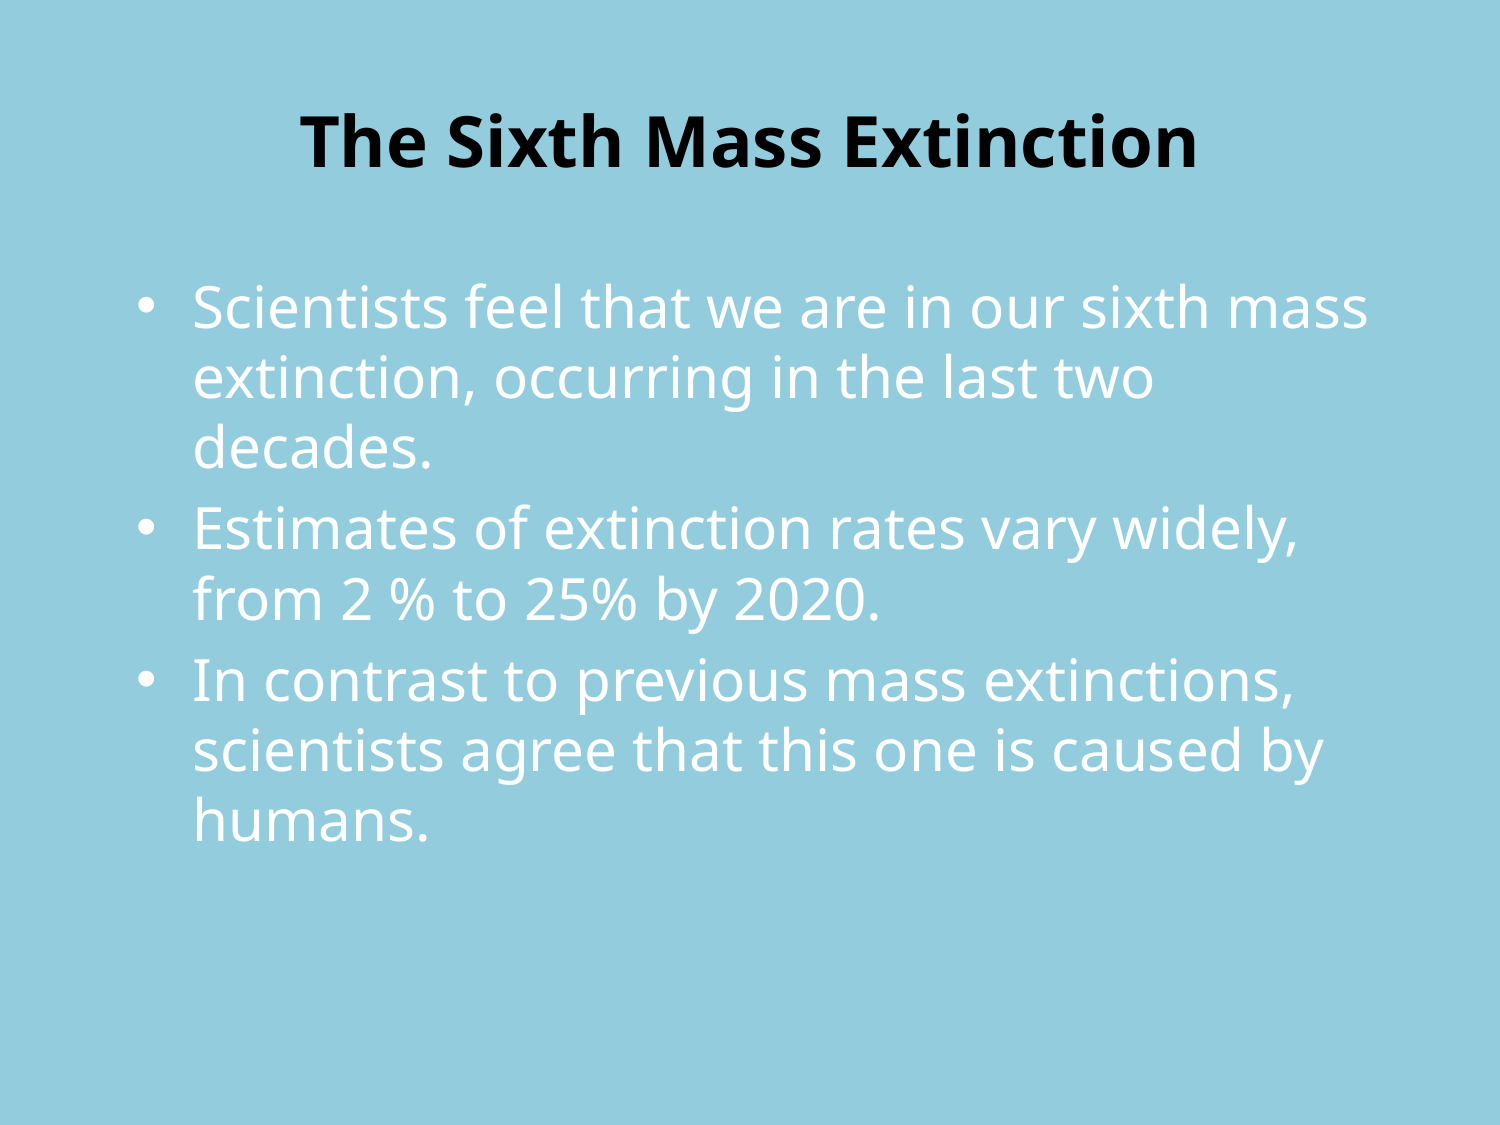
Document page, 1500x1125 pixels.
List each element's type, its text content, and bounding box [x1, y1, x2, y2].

title The Sixth Mass Extinction [75, 45, 1425, 233]
list Scientists feel that we are in our sixth mass extinction, occurring in the last two decades. Estimates of extinction rates vary widely, from 2 % to 25% by 2020. In contrast to previous mass extinctions, scientists agree that this one is caused by humans. [75, 262, 1425, 1005]
